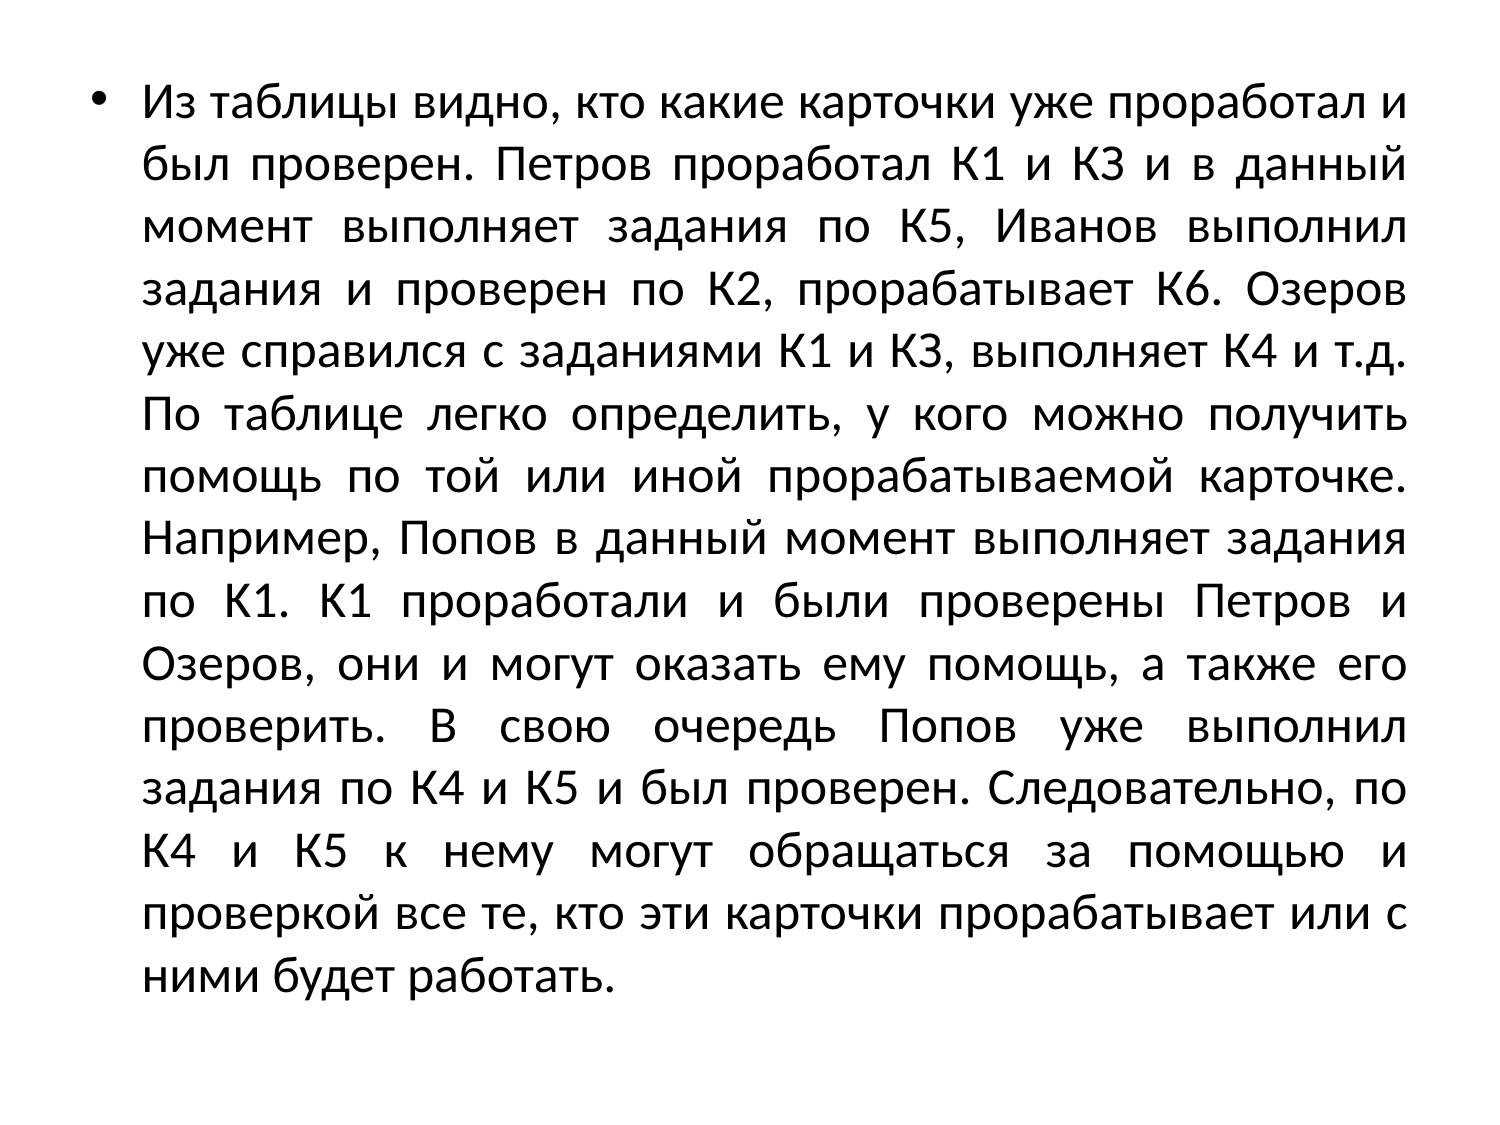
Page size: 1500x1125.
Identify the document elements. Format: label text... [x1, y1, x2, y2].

list Из таблицы видно, кто какие карточки уже проработал и был проверен. Петров проработал К1 и КЗ и в данный момент выполняет задания по К5, Иванов выполнил задания и проверен по К2, прорабатывает К6. Озеров уже справился с заданиями К1 и КЗ, выполняет К4 и т.д. По таблице легко определить, у кого можно получить помощь по той или иной прорабатываемой карточке. Например, Попов в данный момент выполняет задания по K1. K1 проработали и были проверены Петров и Озеров, они и могут оказать ему помощь, а также его проверить. В свою очередь Попов уже выполнил задания по К4 и К5 и был проверен. Следовательно, по К4 и К5 к нему могут обращаться за помощью и проверкой все те, кто эти карточки прорабатывает или с ними будет работать. [75, 58, 1425, 1067]
